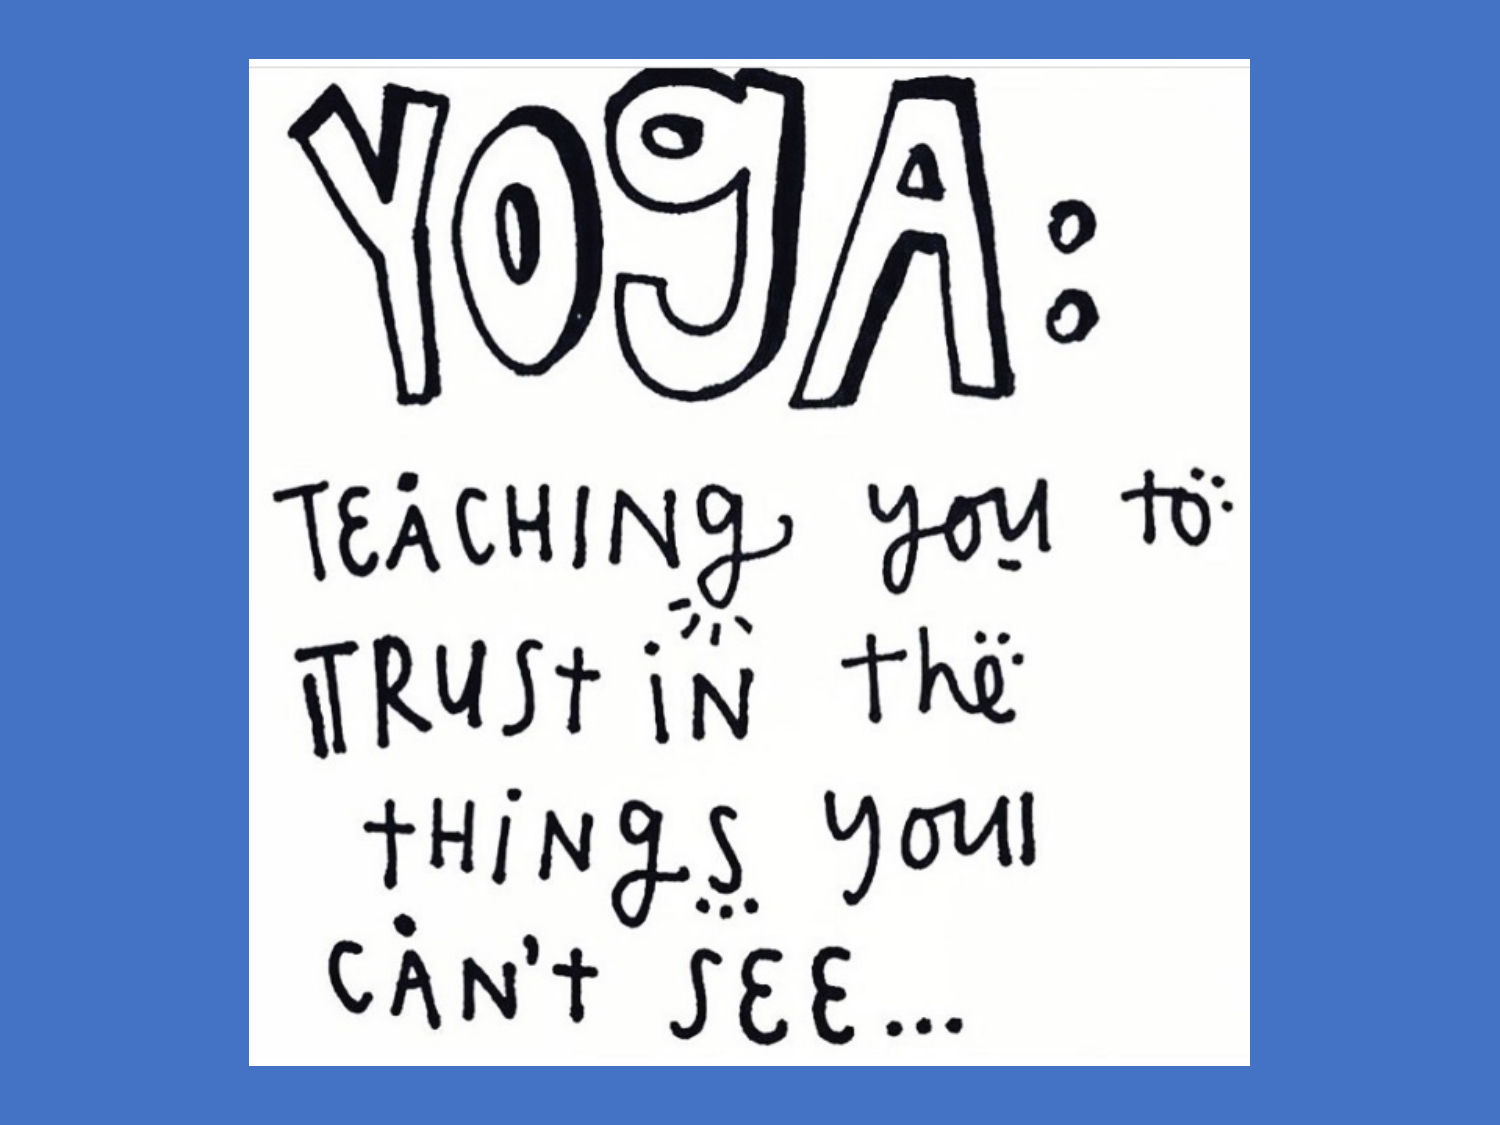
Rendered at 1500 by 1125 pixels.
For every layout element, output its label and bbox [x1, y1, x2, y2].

picture [249, 59, 1250, 1066]
